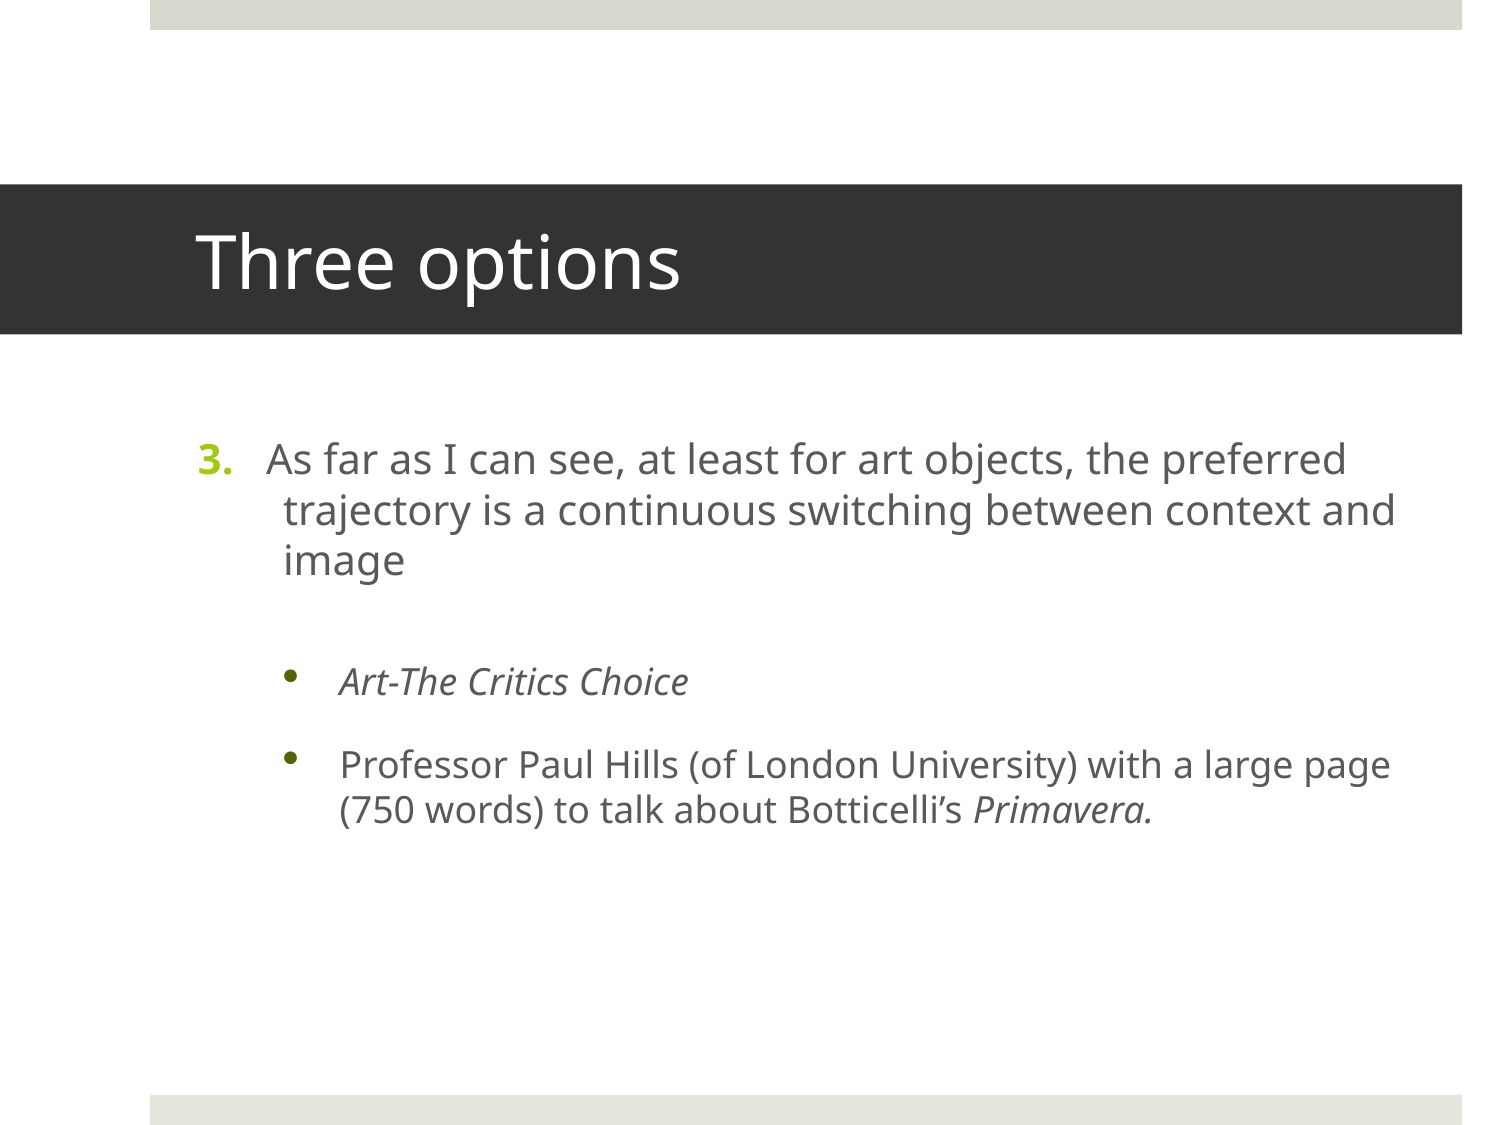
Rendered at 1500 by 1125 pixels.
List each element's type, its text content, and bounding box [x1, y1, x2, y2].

list 3. As far as I can see, at least for art objects, the preferred trajectory is a continuous switching between context and image Art-The Critics Choice Professor Paul Hills (of London University) with a large page (750 words) to talk about Botticelli’s Primavera. [182, 425, 1432, 1028]
title Three options [0, 184, 1463, 335]
